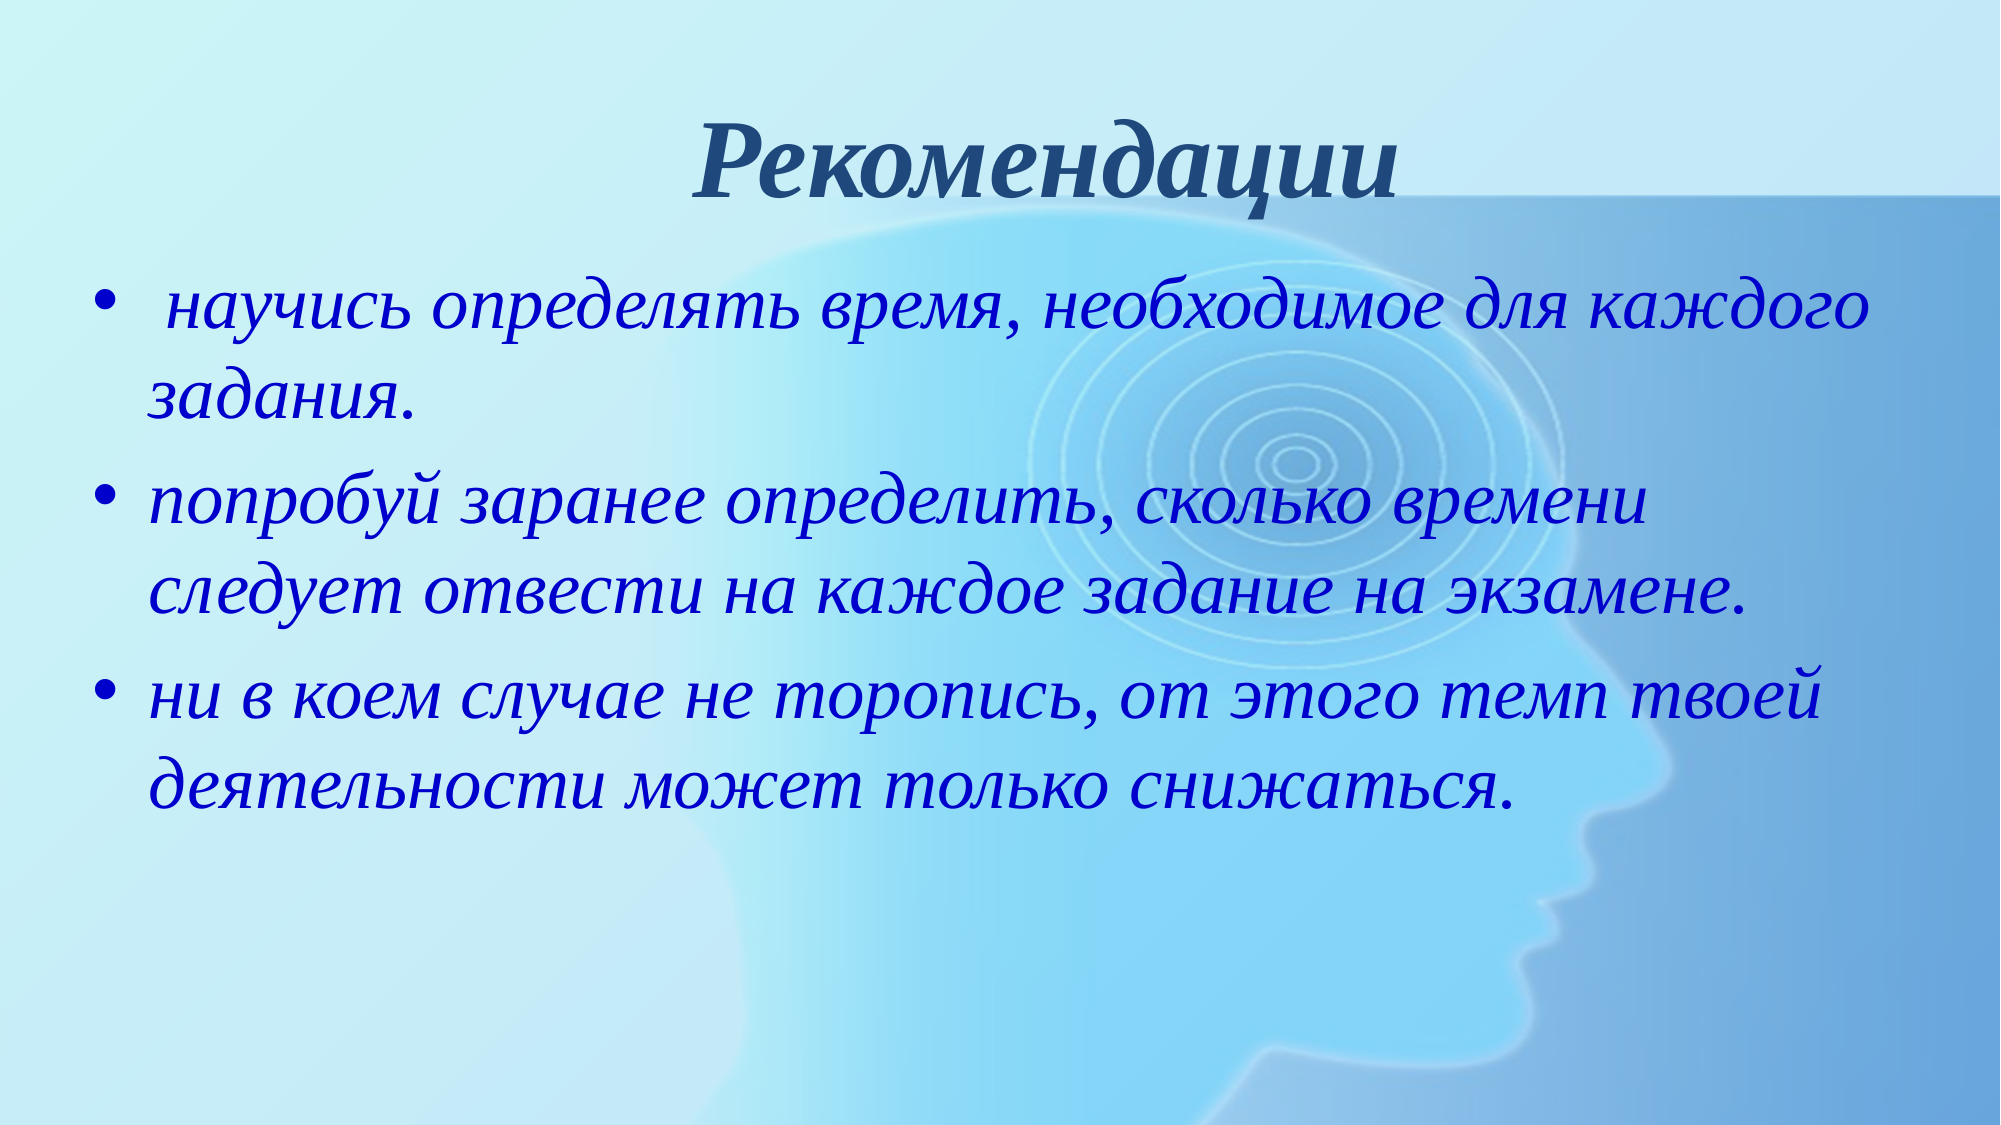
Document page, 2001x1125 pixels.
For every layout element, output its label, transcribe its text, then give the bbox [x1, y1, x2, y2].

list научись определять время, необходимое для каждого задания. попробуй заранее определить, сколько времени следует отвести на каждое задание на экзамене. ни в коем случае не торопись, от этого темп твоей деятельности может только снижаться. [77, 246, 1914, 1036]
title Рекомендации [425, 58, 1668, 246]
picture [0, 0, 2000, 1125]
